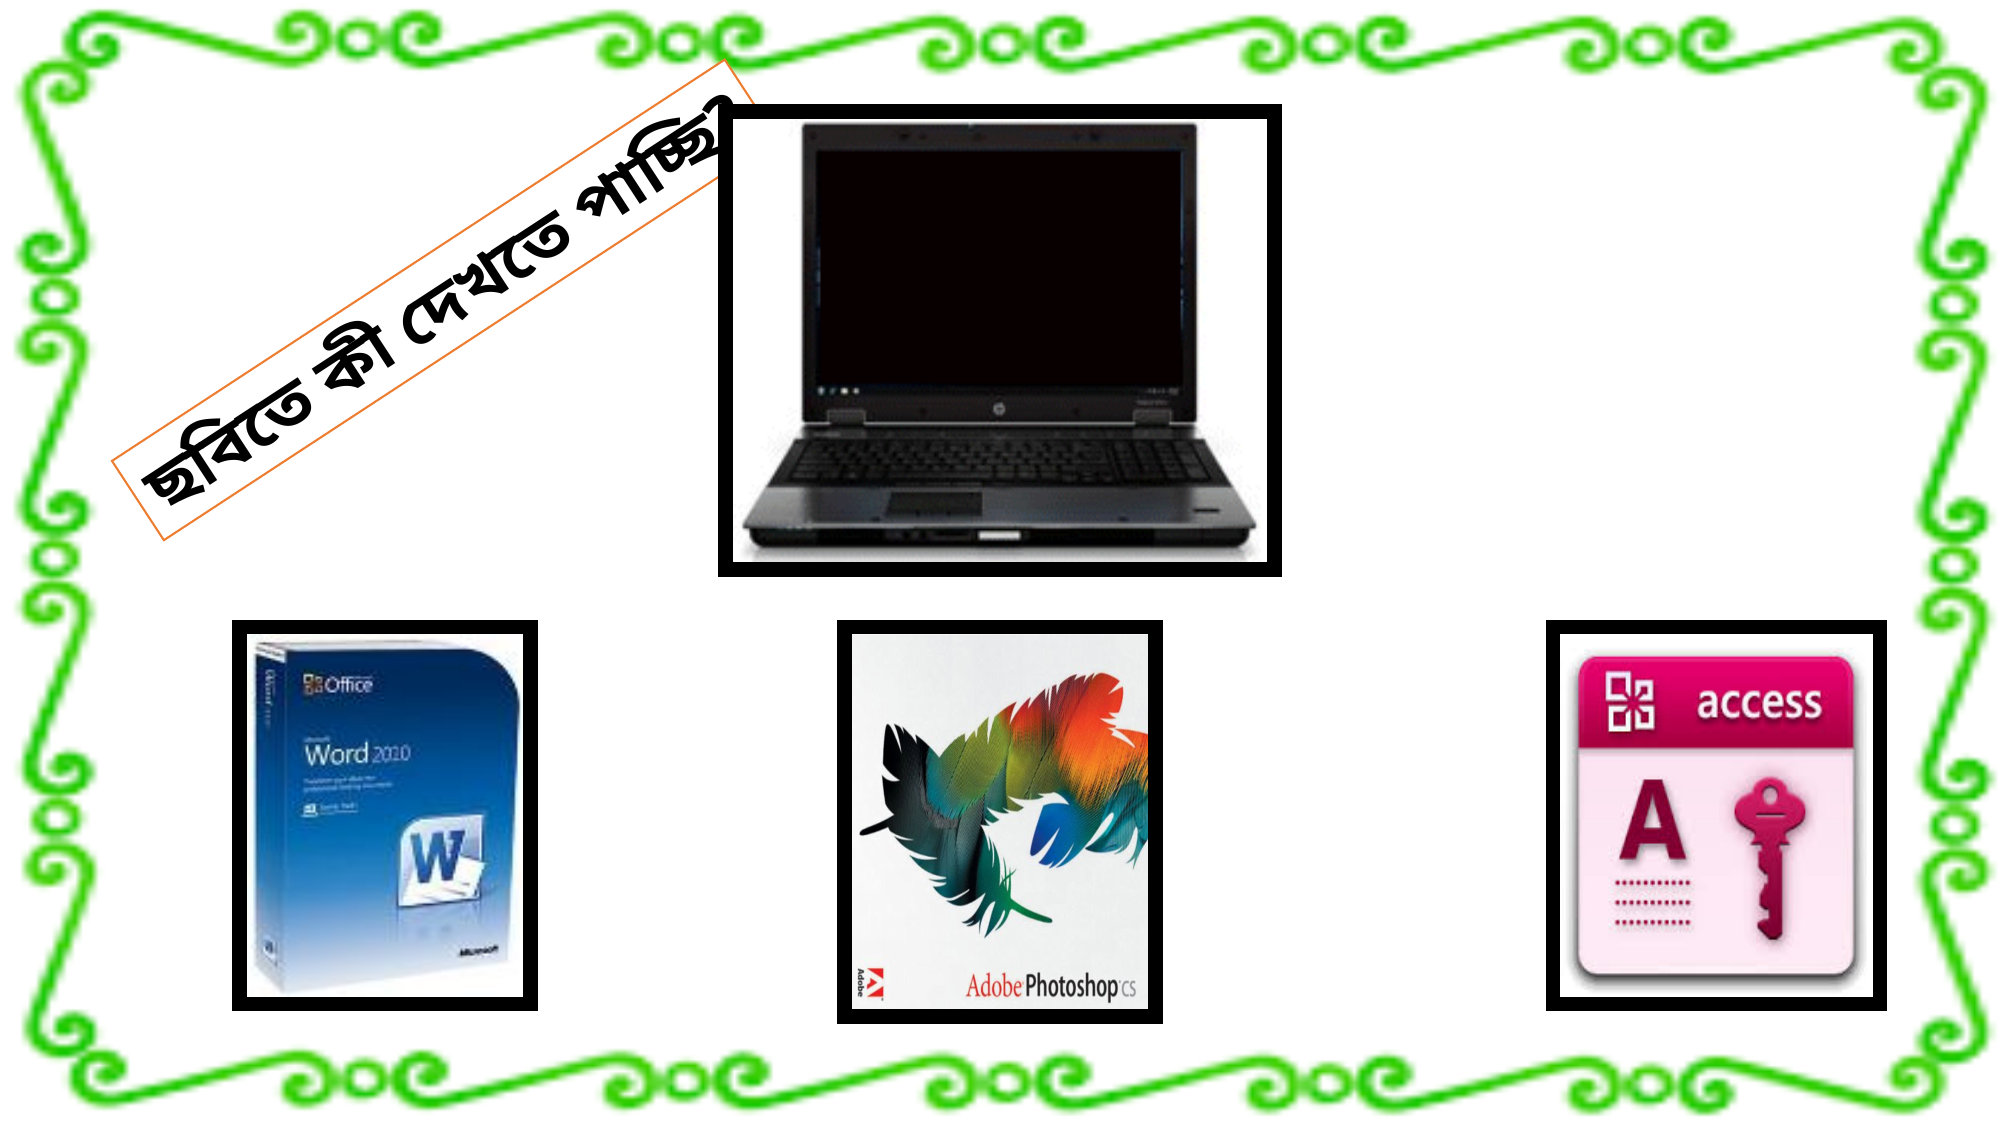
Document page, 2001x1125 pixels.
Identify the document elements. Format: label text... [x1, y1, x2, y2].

picture [4, 2, 1998, 1123]
text_box ছবিতে কী দেখতে পাচ্ছি? [110, 58, 756, 542]
